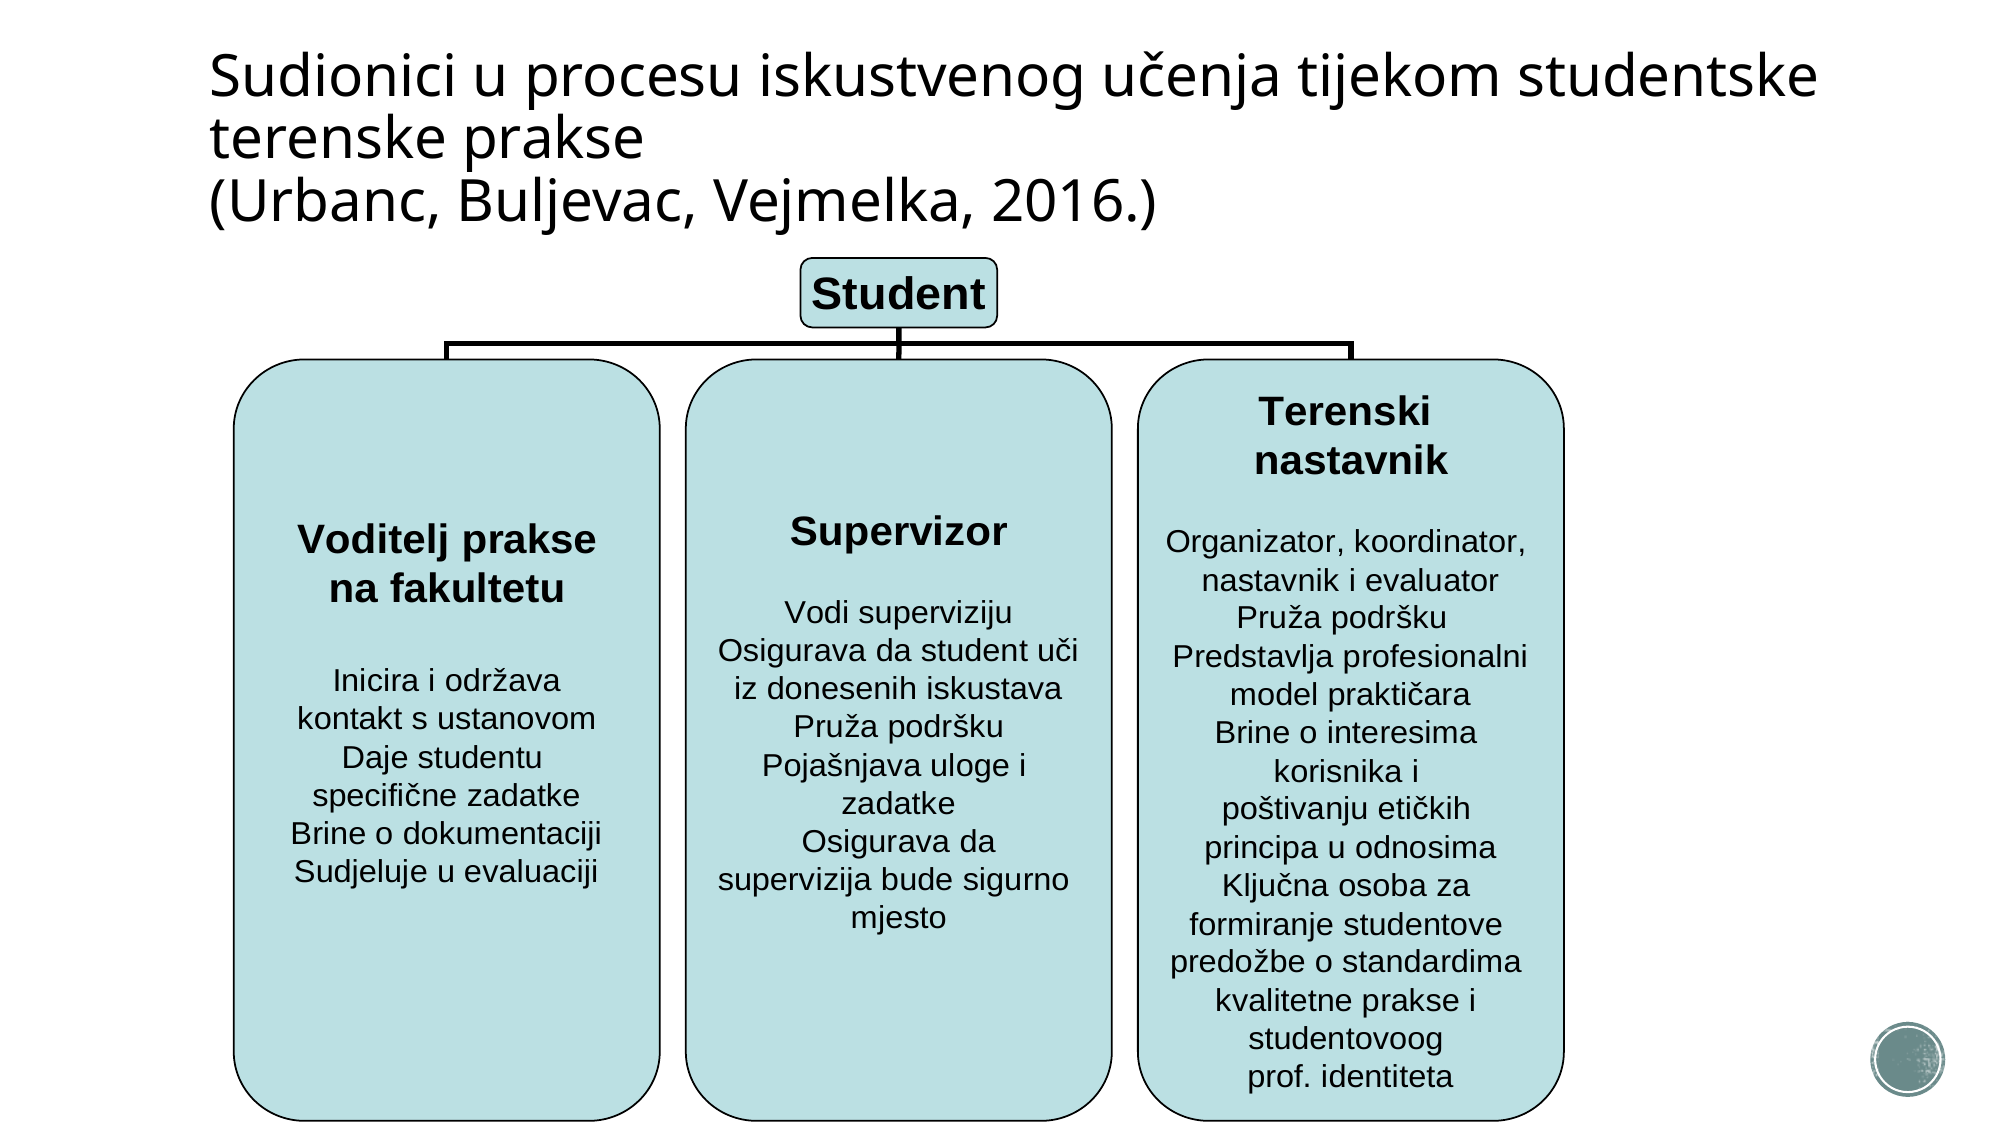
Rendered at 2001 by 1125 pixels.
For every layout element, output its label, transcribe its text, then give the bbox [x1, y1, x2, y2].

picture [75, 238, 1762, 1123]
title Sudionici u procesu iskustvenog učenja tijekom studentske terenske prakse (Urbanc, Buljevac, Vejmelka, 2016.) [194, 79, 2000, 271]
